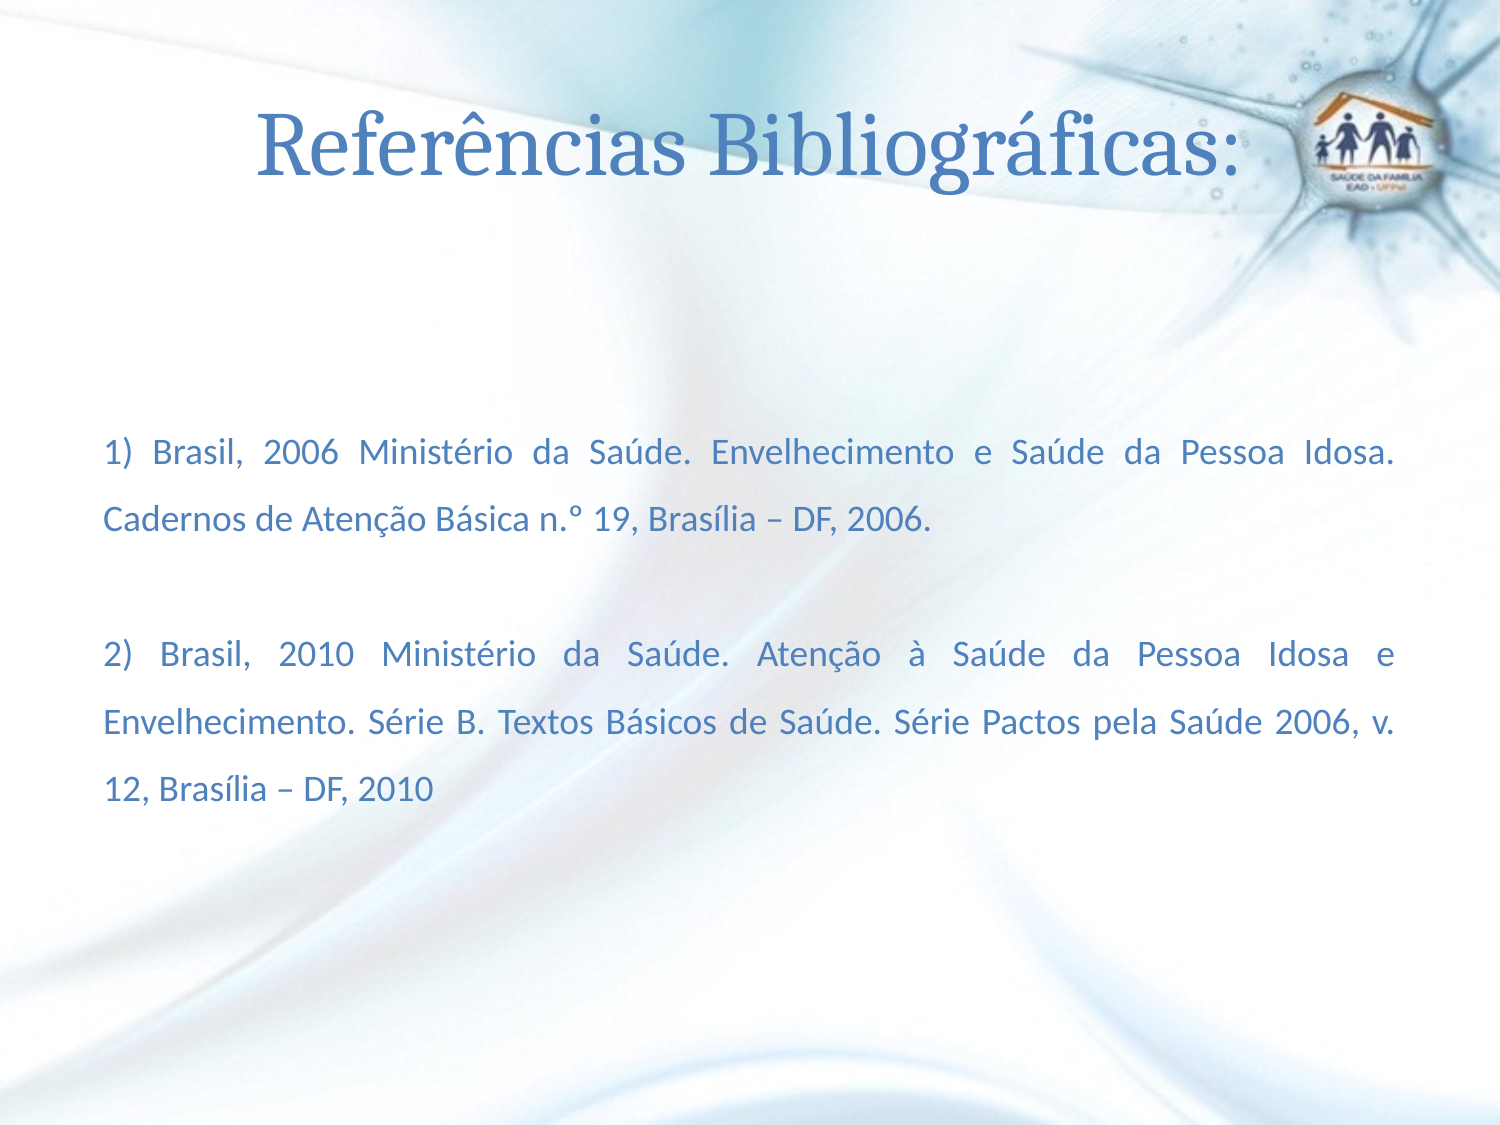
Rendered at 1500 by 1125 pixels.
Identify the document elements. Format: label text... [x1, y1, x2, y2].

text_box 1) Brasil, 2006 Ministério da Saúde. Envelhecimento e Saúde da Pessoa Idosa. Cadernos de Atenção Básica n.º 19, Brasília – DF, 2006. 2) Brasil, 2010 Ministério da Saúde. Atenção à Saúde da Pessoa Idosa e Envelhecimento. Série B. Textos Básicos de Saúde. Série Pactos pela Saúde 2006, v. 12, Brasília – DF, 2010 [88, 397, 1412, 817]
title Referências Bibliográficas: [75, 45, 1425, 233]
picture [0, 0, 1500, 1125]
